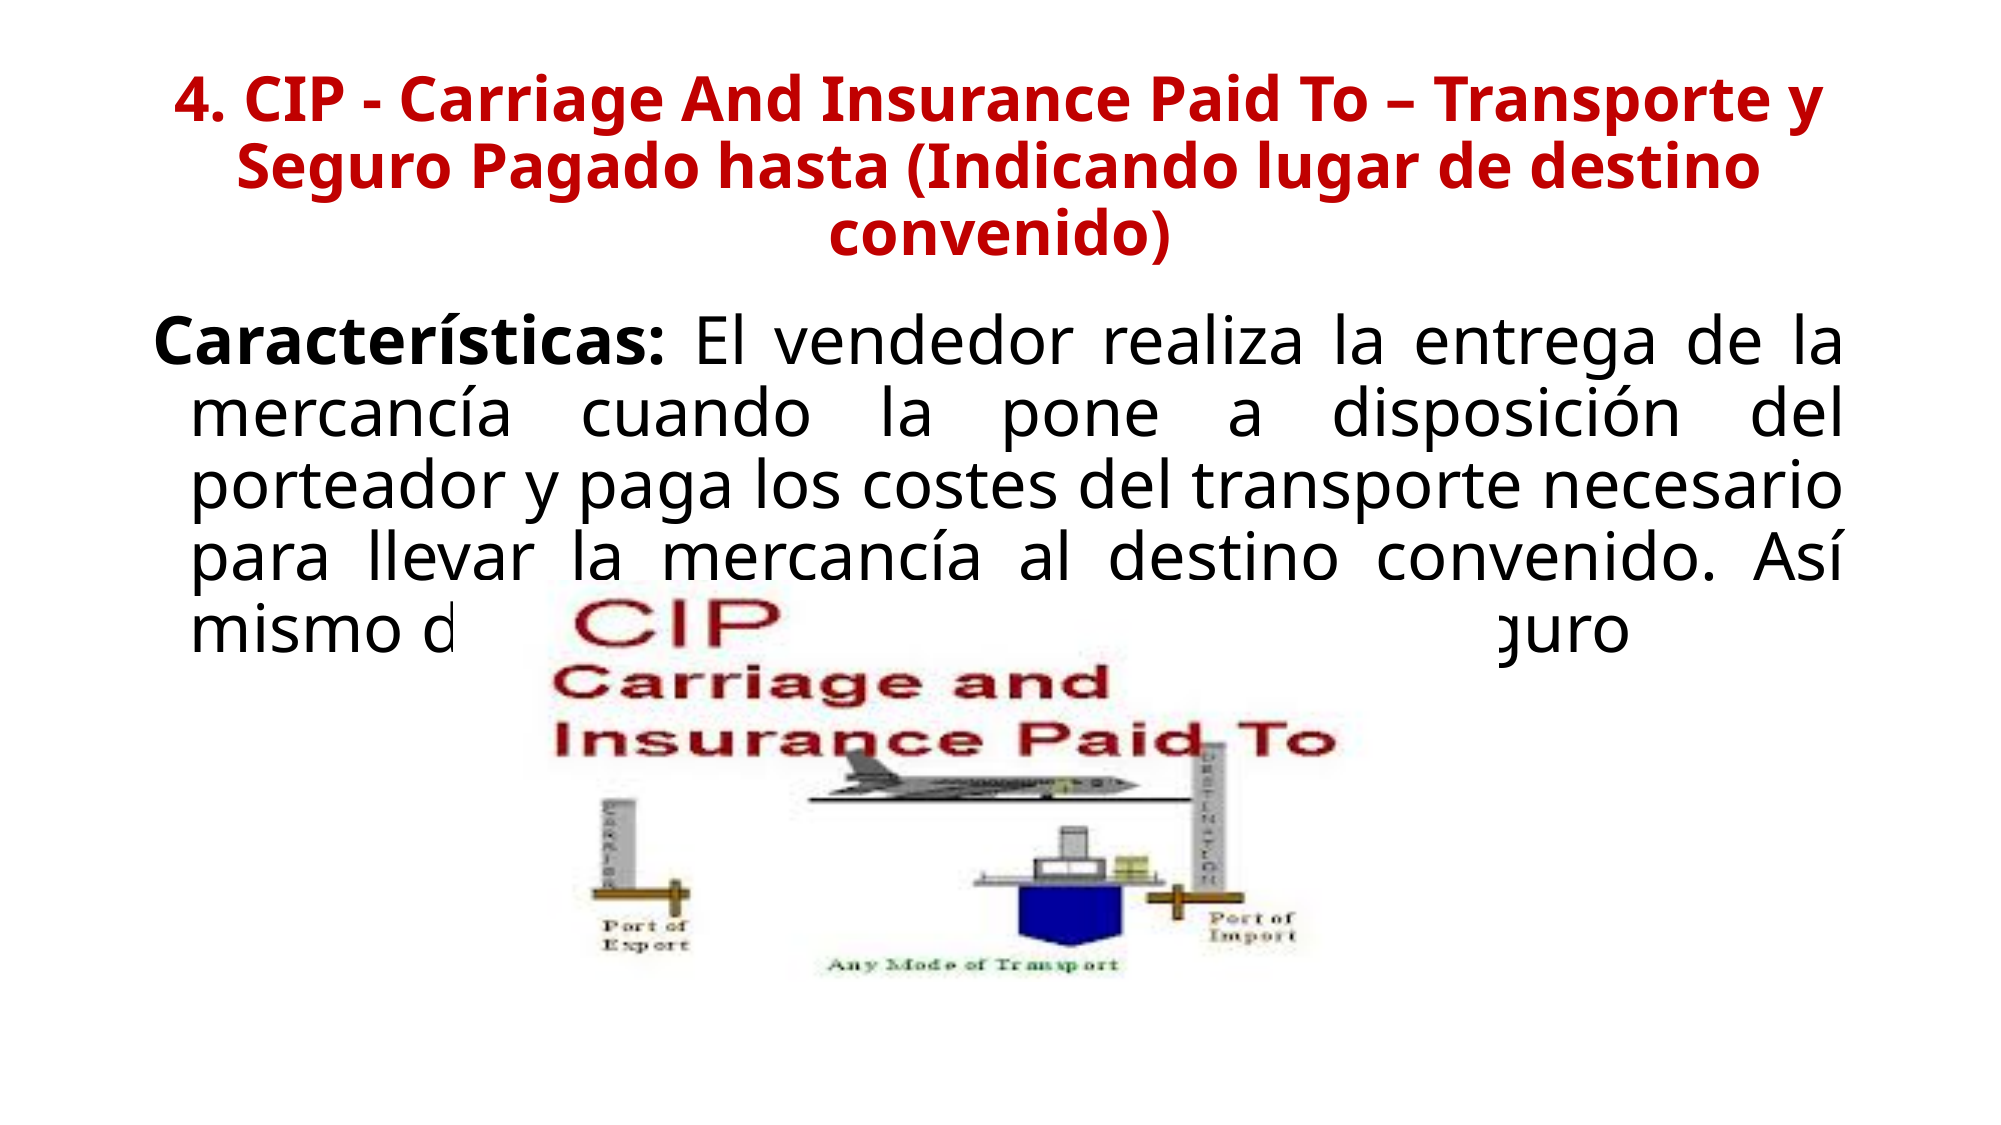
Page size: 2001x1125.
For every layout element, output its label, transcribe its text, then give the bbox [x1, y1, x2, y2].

list Características: El vendedor realiza la entrega de la mercancía cuando la pone a disposición del porteador y paga los costes del transporte necesario para llevar la mercancía al destino convenido. Así mismo debe contratar la cobertura del seguro [137, 299, 1863, 953]
picture [453, 580, 1499, 982]
title 4. CIP - Carriage And Insurance Paid To – Transporte y Seguro Pagado hasta (Indicando lugar de destino convenido) [137, 59, 1863, 278]
